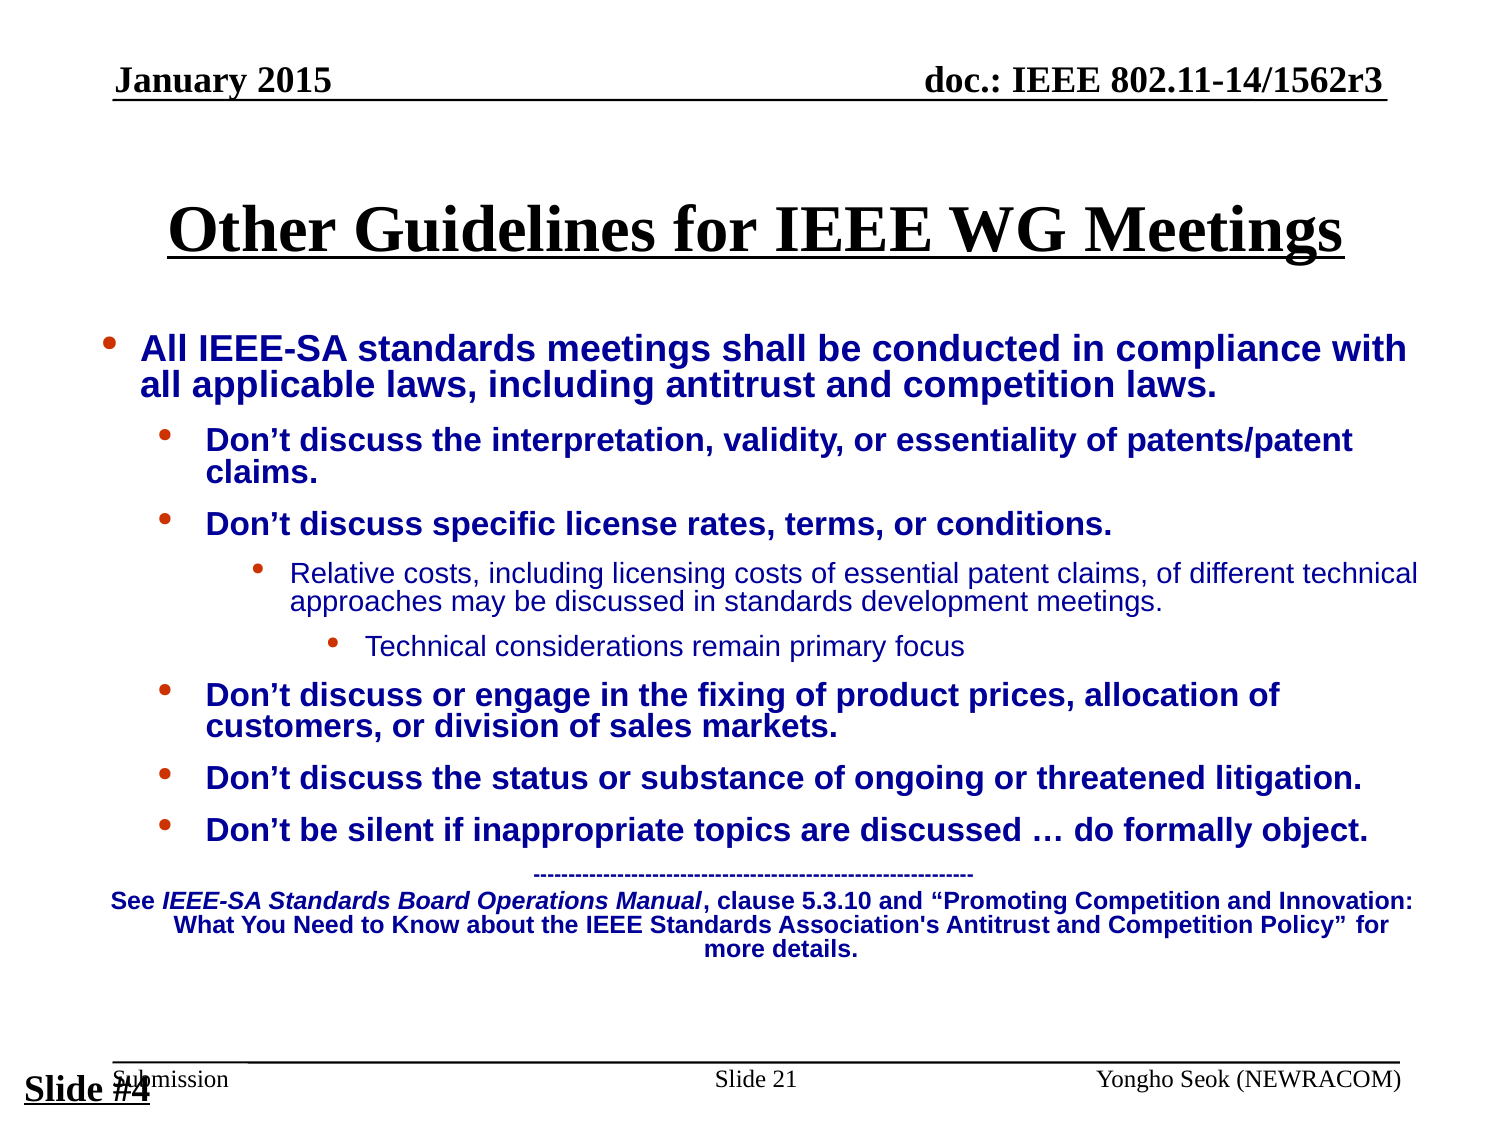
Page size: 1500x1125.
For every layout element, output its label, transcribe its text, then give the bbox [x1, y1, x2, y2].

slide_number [114, 54, 335, 101]
text_box [87, 37, 1438, 163]
title Other Guidelines for IEEE WG Meetings [62, 174, 1451, 276]
footer Yongho Seok (NEWRACOM) [1088, 1061, 1402, 1093]
text_box All IEEE-SA standards meetings shall be conducted in compliance with all applicable laws, including antitrust and competition laws. Don’t discuss the interpretation, validity, or essentiality of patents/patent claims. Don’t discuss specific license rates, terms, or conditions. Relative costs, including licensing costs of essential patent claims, of different technical approaches may be discussed in standards development meetings. Technical considerations remain primary focus Don’t discuss or engage in the fixing of product prices, allocation of customers, or division of sales markets. Don’t discuss the status or substance of ongoing or threatened litigation. Don’t be silent if inappropriate topics are discussed … do formally object. --------------------------------------------------------------- See IEEE-SA Standards Board Operations Manual, clause 5.3.10 and “Promoting Competition and Innovation: What You Need to Know about the IEEE Standards Association's Antitrust and Competition Policy” for more details. [87, 299, 1438, 1038]
slide_number Slide 21 [712, 1061, 800, 1093]
text_box Slide #4 [9, 1056, 166, 1116]
